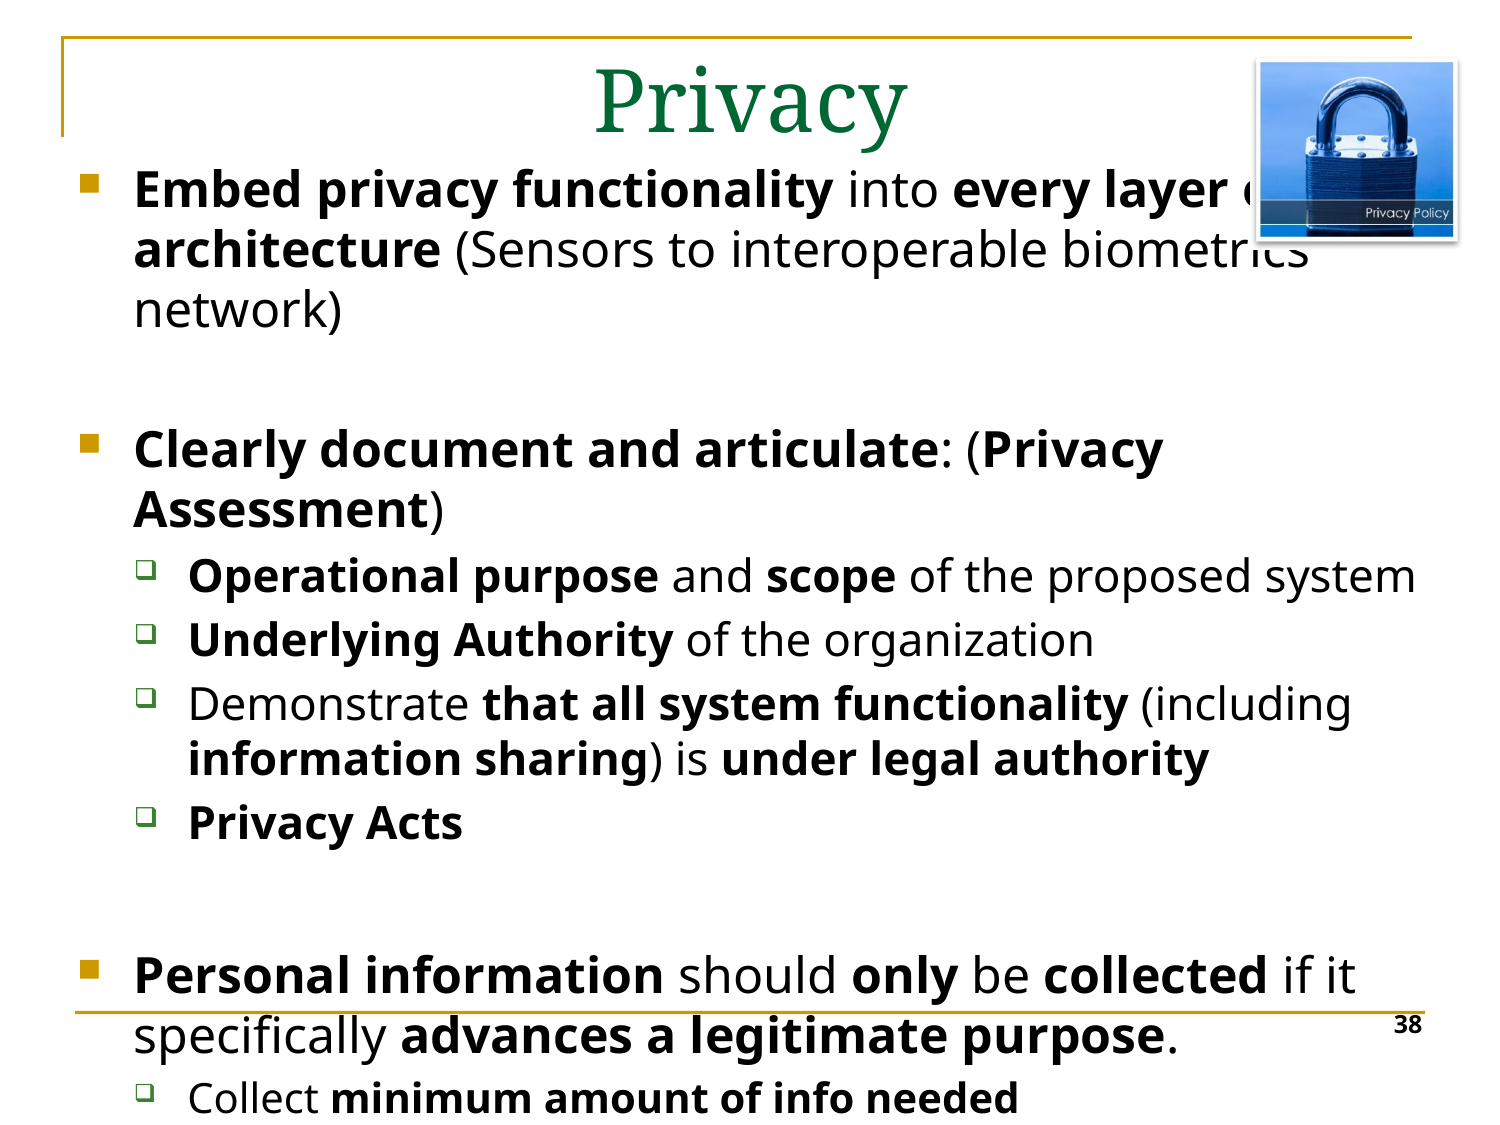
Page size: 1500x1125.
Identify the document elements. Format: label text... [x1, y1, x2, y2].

title Privacy [62, 37, 1463, 149]
slide_number 38 [1087, 974, 1438, 1051]
list Embed privacy functionality into every layer of the architecture (Sensors to interoperable biometrics network) Clearly document and articulate: (Privacy Assessment) Operational purpose and scope of the proposed system Underlying Authority of the organization Demonstrate that all system functionality (including information sharing) is under legal authority Privacy Acts Personal information should only be collected if it specifically advances a legitimate purpose. Collect minimum amount of info needed [62, 149, 1488, 1076]
picture [1249, 55, 1463, 251]
